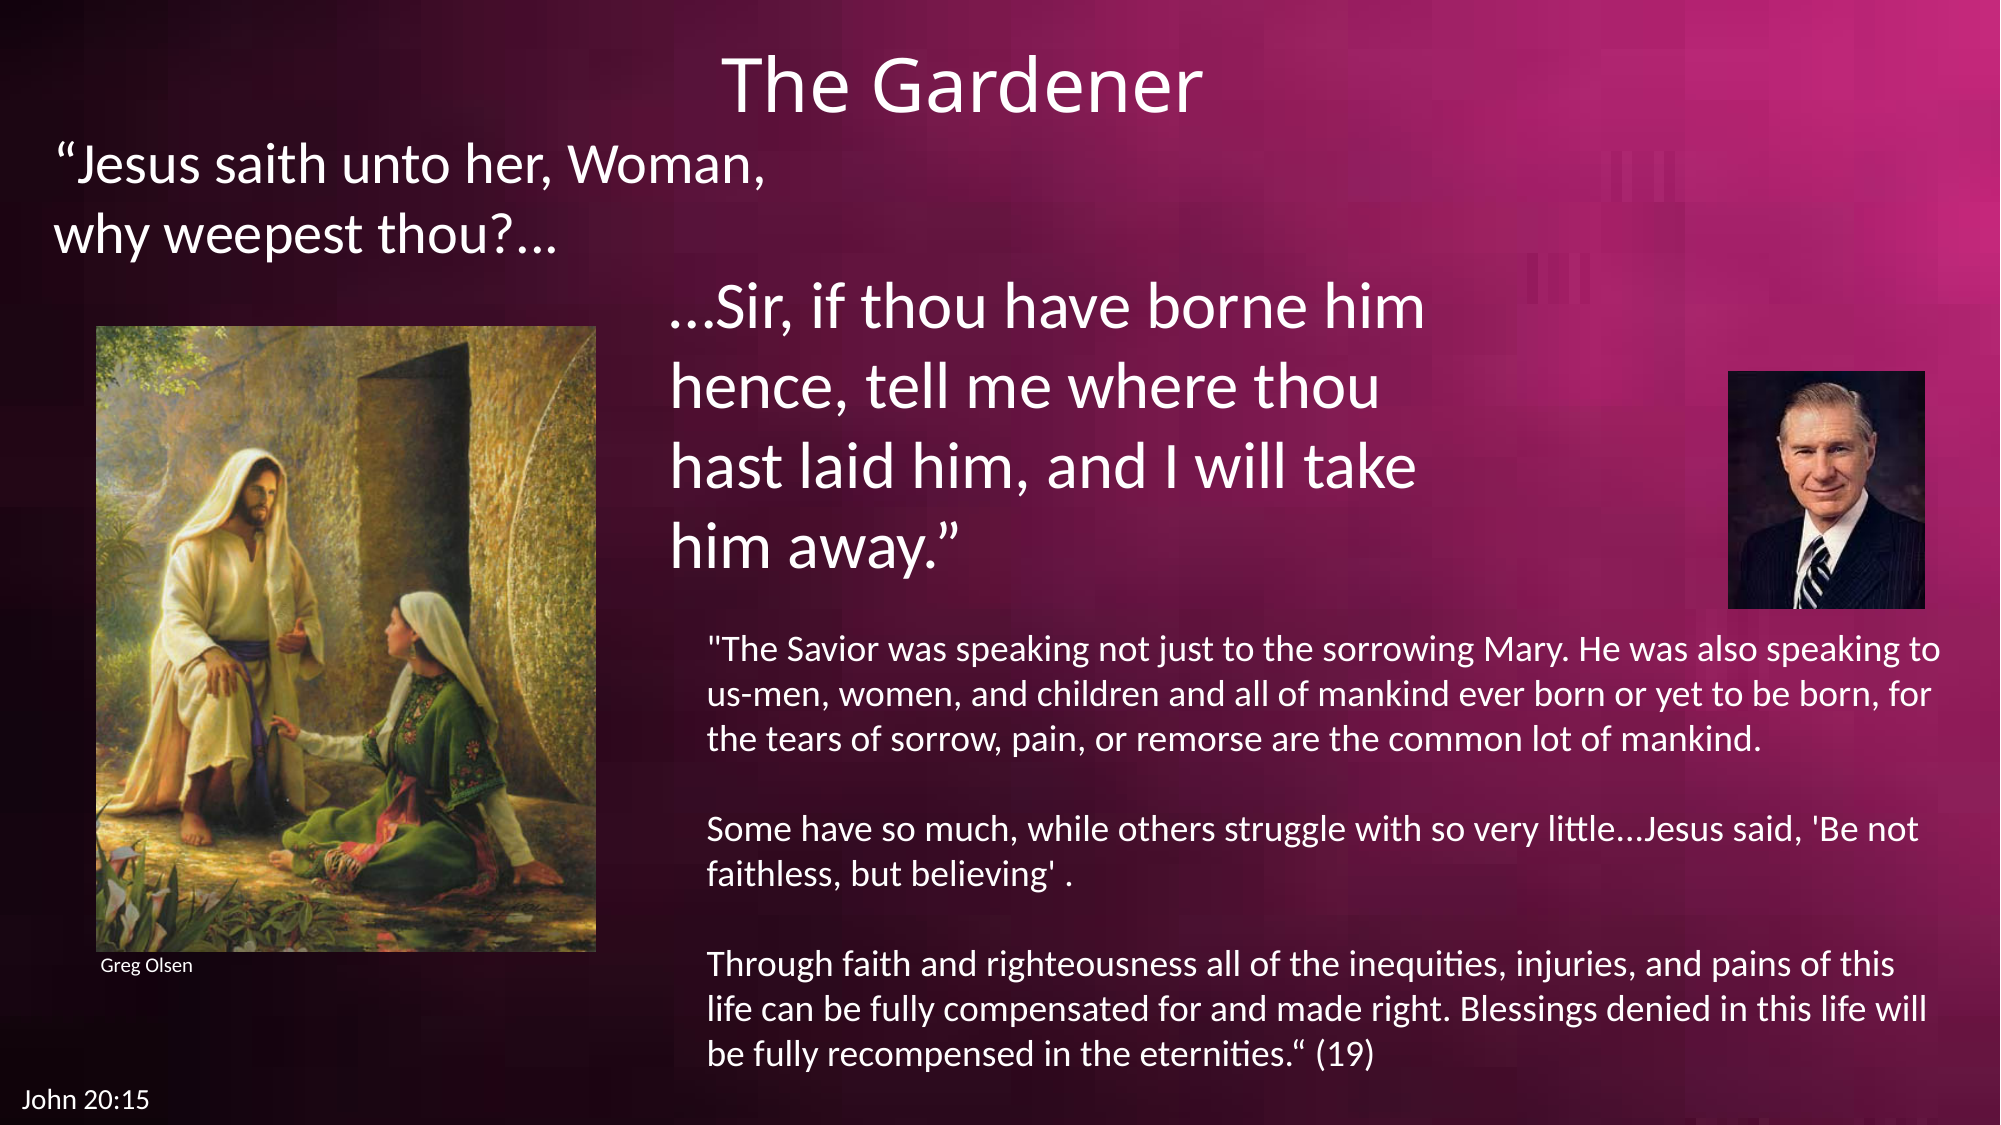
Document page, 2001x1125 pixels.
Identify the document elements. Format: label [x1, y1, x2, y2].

text_box [85, 326, 596, 985]
picture [0, 0, 2000, 1125]
